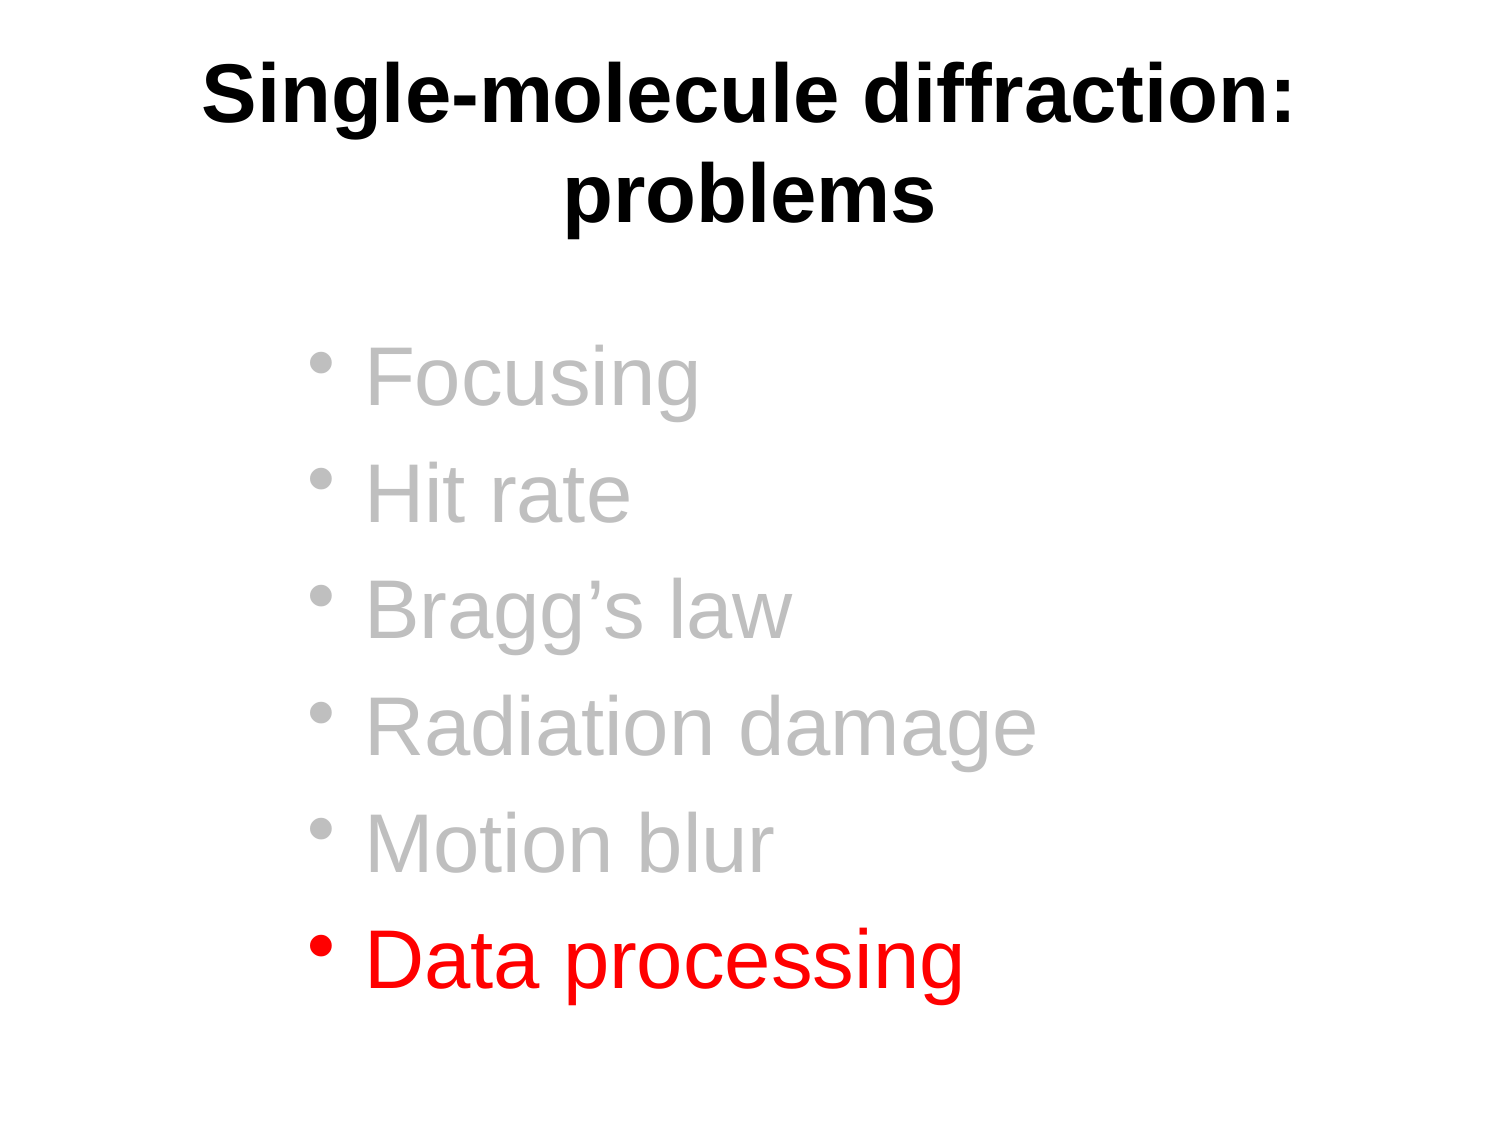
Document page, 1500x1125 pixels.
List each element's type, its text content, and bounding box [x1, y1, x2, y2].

list Focusing Hit rate Bragg’s law Radiation damage Motion blur Data processing [292, 314, 1423, 1050]
title Single-molecule diffraction: problems [0, 45, 1500, 233]
